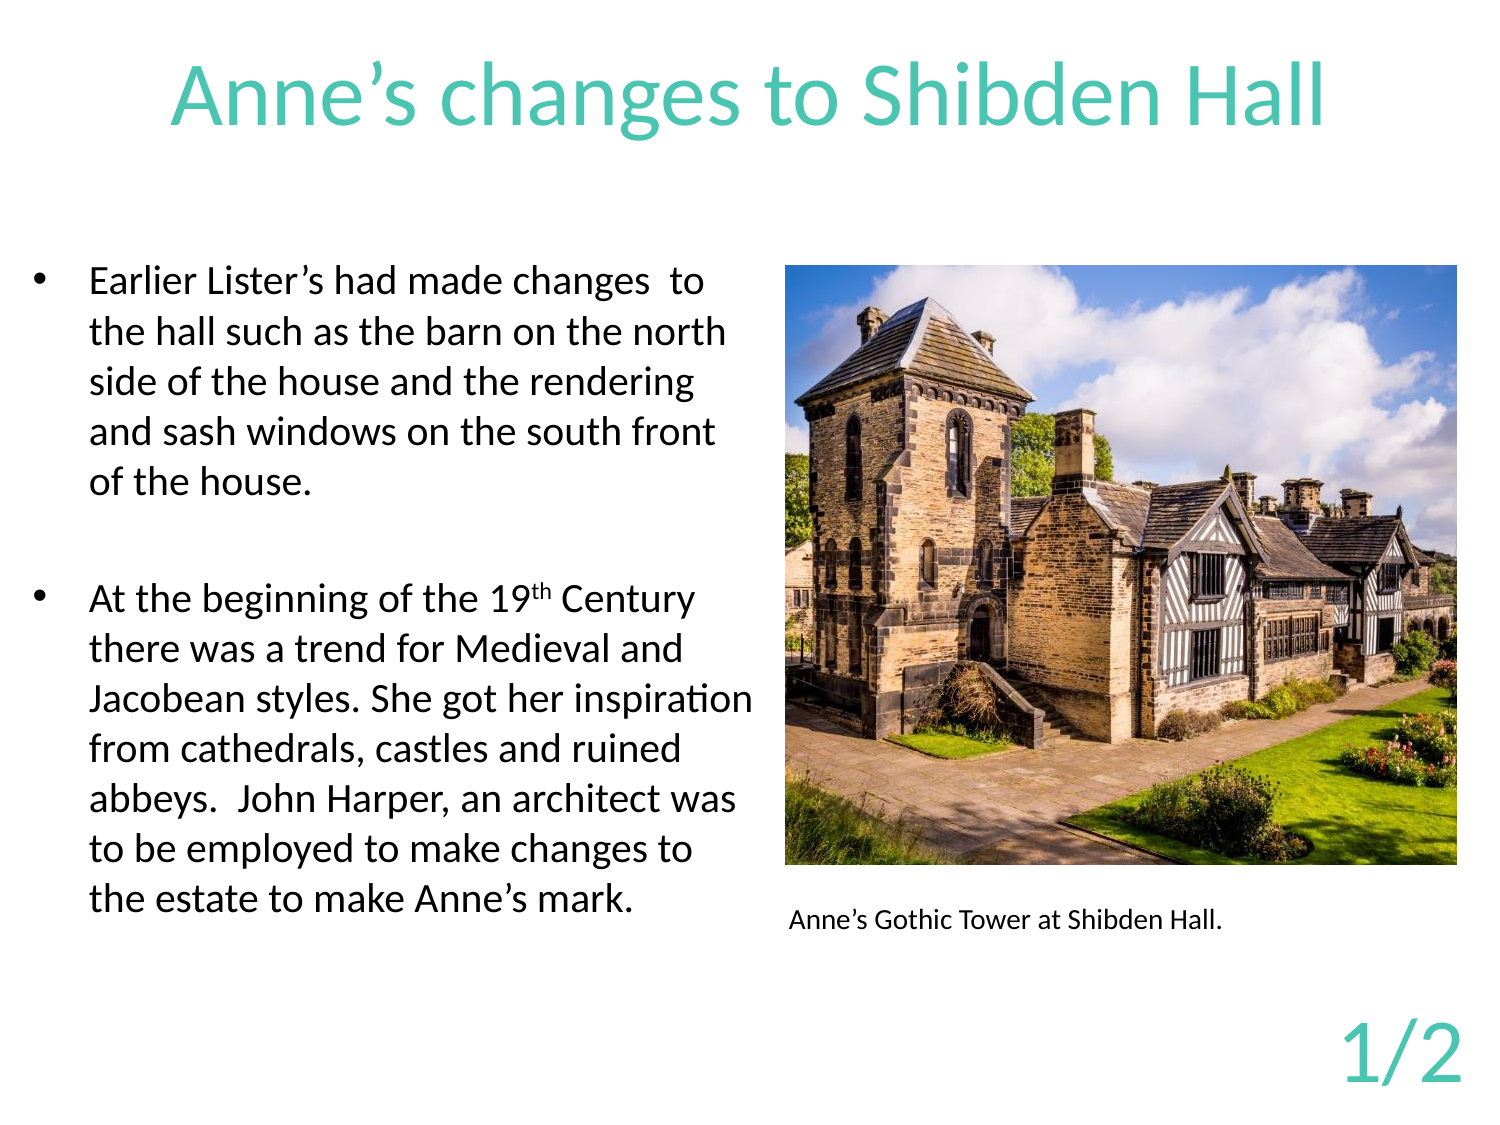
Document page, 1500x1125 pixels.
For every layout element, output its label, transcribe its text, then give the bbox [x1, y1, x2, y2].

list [785, 265, 1458, 865]
text_box Anne’s Gothic Tower at Shibden Hall. [774, 893, 1259, 943]
title Anne’s changes to Shibden Hall [75, 0, 1425, 183]
list Earlier Lister’s had made changes to the hall such as the barn on the north side of the house and the rendering and sash windows on the south front of the house. At the beginning of the 19th Century there was a trend for Medieval and Jacobean styles. She got her inspiration from cathedrals, castles and ruined abbeys. John Harper, an architect was to be employed to make changes to the estate to make Anne’s mark. [17, 245, 774, 1125]
text_box 1/2 [1316, 952, 1485, 1125]
